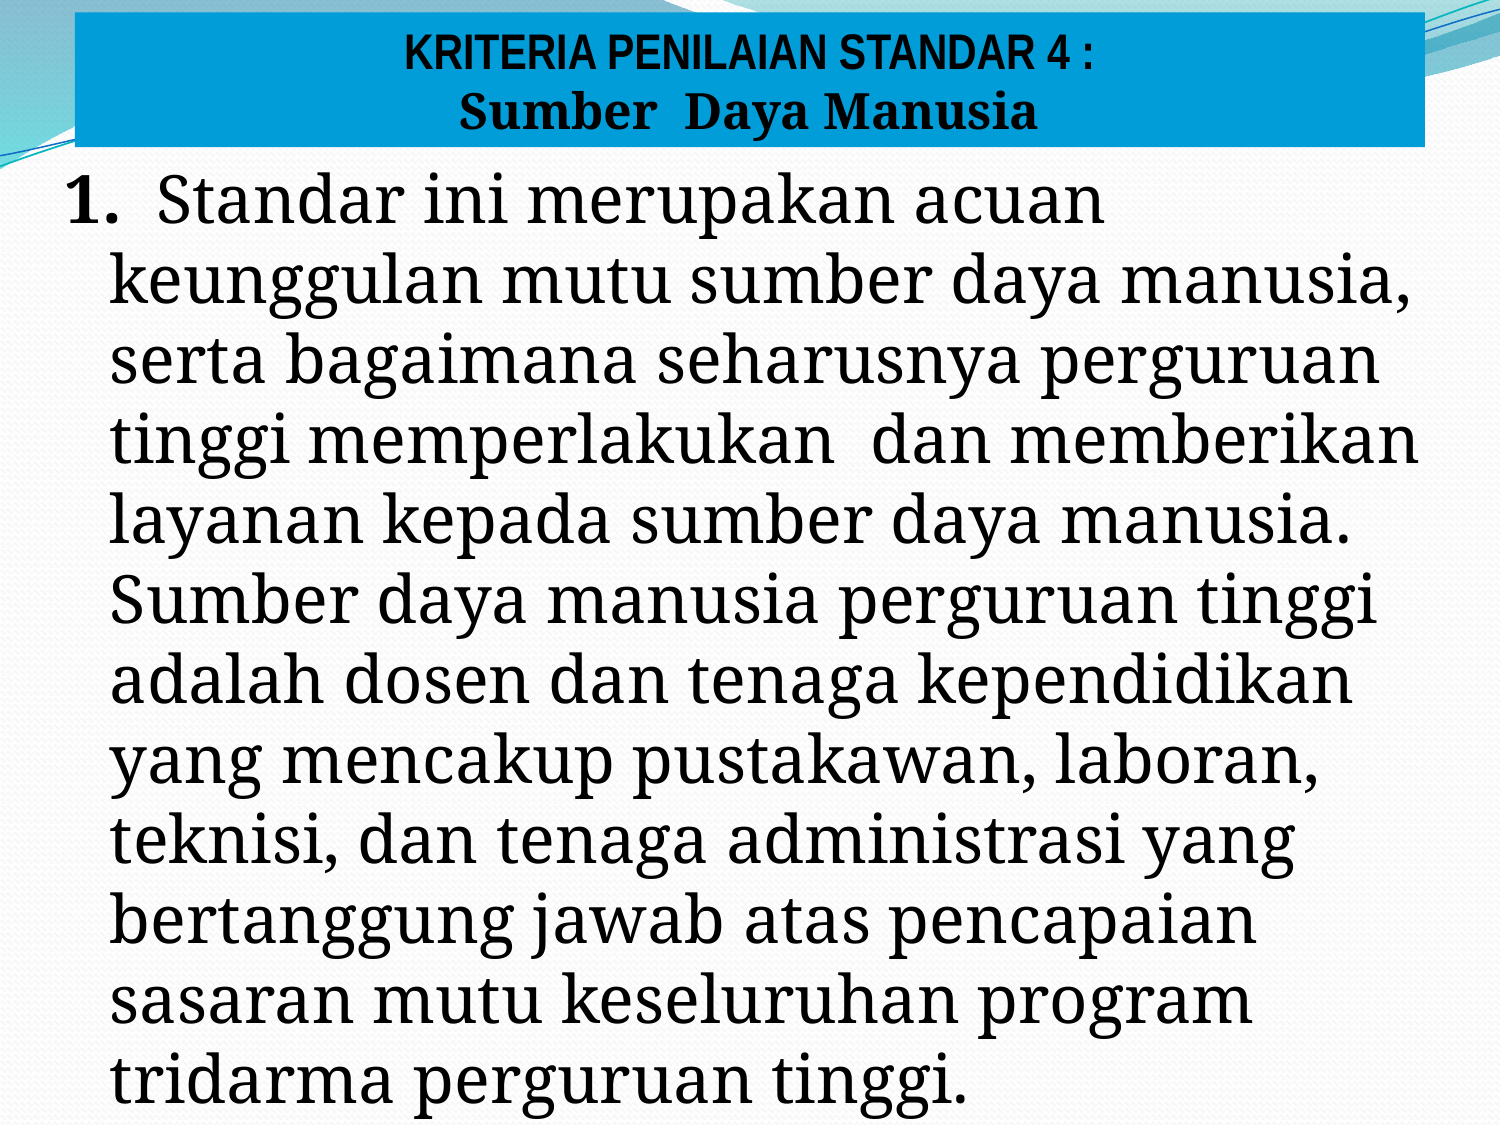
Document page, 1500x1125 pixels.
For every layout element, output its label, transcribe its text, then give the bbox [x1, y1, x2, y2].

list 1. Standar ini merupakan acuan keunggulan mutu sumber daya manusia, serta bagaimana seharusnya perguruan tinggi memperlakukan dan memberikan layanan kepada sumber daya manusia. Sumber daya manusia perguruan tinggi adalah dosen dan tenaga kependidikan yang mencakup pustakawan, laboran, teknisi, dan tenaga administrasi yang bertanggung jawab atas pencapaian sasaran mutu keseluruhan program tridarma perguruan tinggi. [50, 149, 1463, 988]
text_box KRITERIA PENILAIAN STANDAR 4 : Sumber Daya Manusia [74, 12, 1425, 148]
